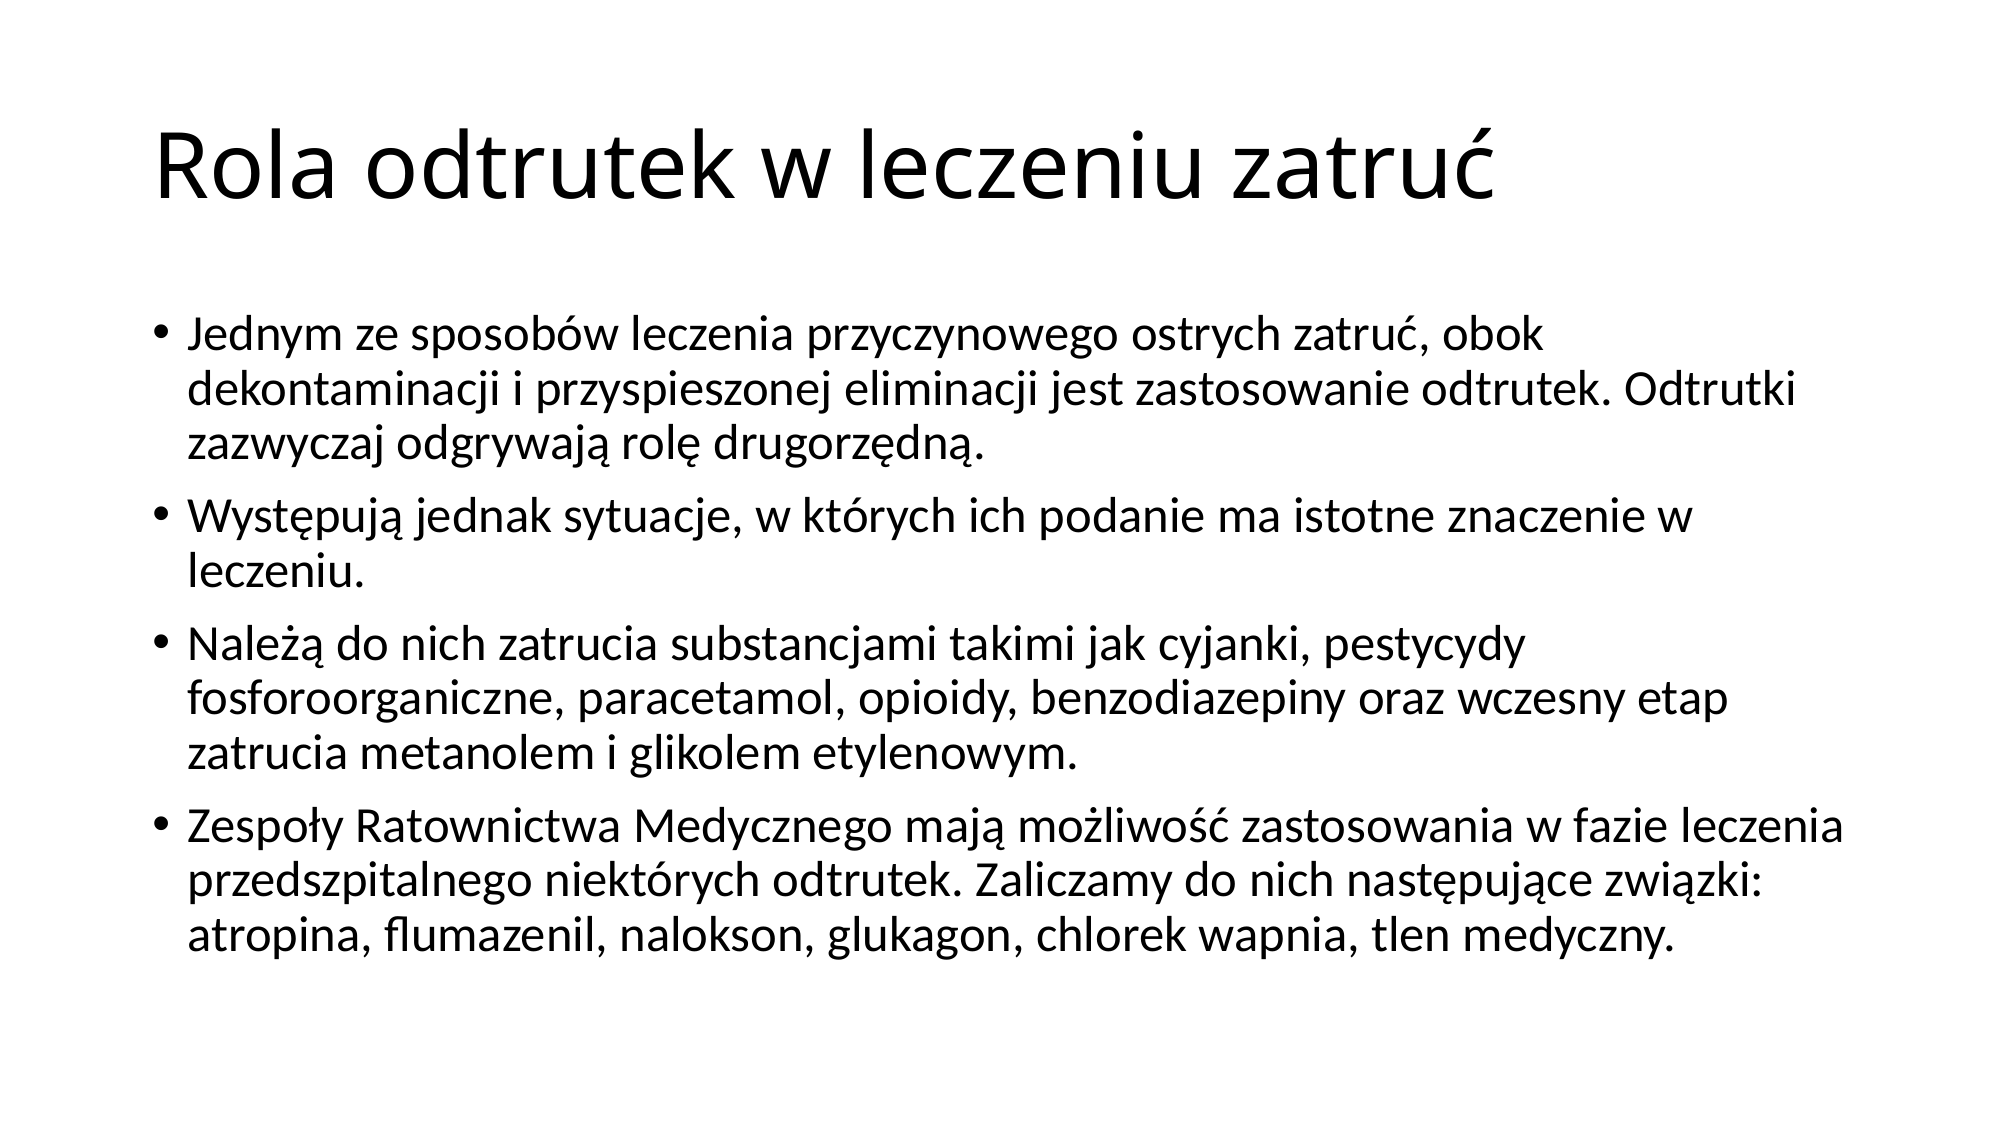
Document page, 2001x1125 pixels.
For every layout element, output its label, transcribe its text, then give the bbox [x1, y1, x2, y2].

list Jednym ze sposobów leczenia przyczynowego ostrych zatruć, obok dekontaminacji i przyspieszonej eliminacji jest zastosowanie odtrutek. Odtrutki zazwyczaj odgrywają rolę drugorzędną. Występują jednak sytuacje, w których ich podanie ma istotne znaczenie w leczeniu. Należą do nich zatrucia substancjami takimi jak cyjanki, pestycydy fosforoorganiczne, paracetamol, opioidy, benzodiazepiny oraz wczesny etap zatrucia metanolem i glikolem etylenowym. Zespoły Ratownictwa Medycznego mają możliwość zastosowania w fazie leczenia przedszpitalnego niektórych odtrutek. Zaliczamy do nich następujące związki: atropina, flumazenil, nalokson, glukagon, chlorek wapnia, tlen medyczny. [137, 299, 1863, 1014]
title Rola odtrutek w leczeniu zatruć [137, 59, 1863, 278]
